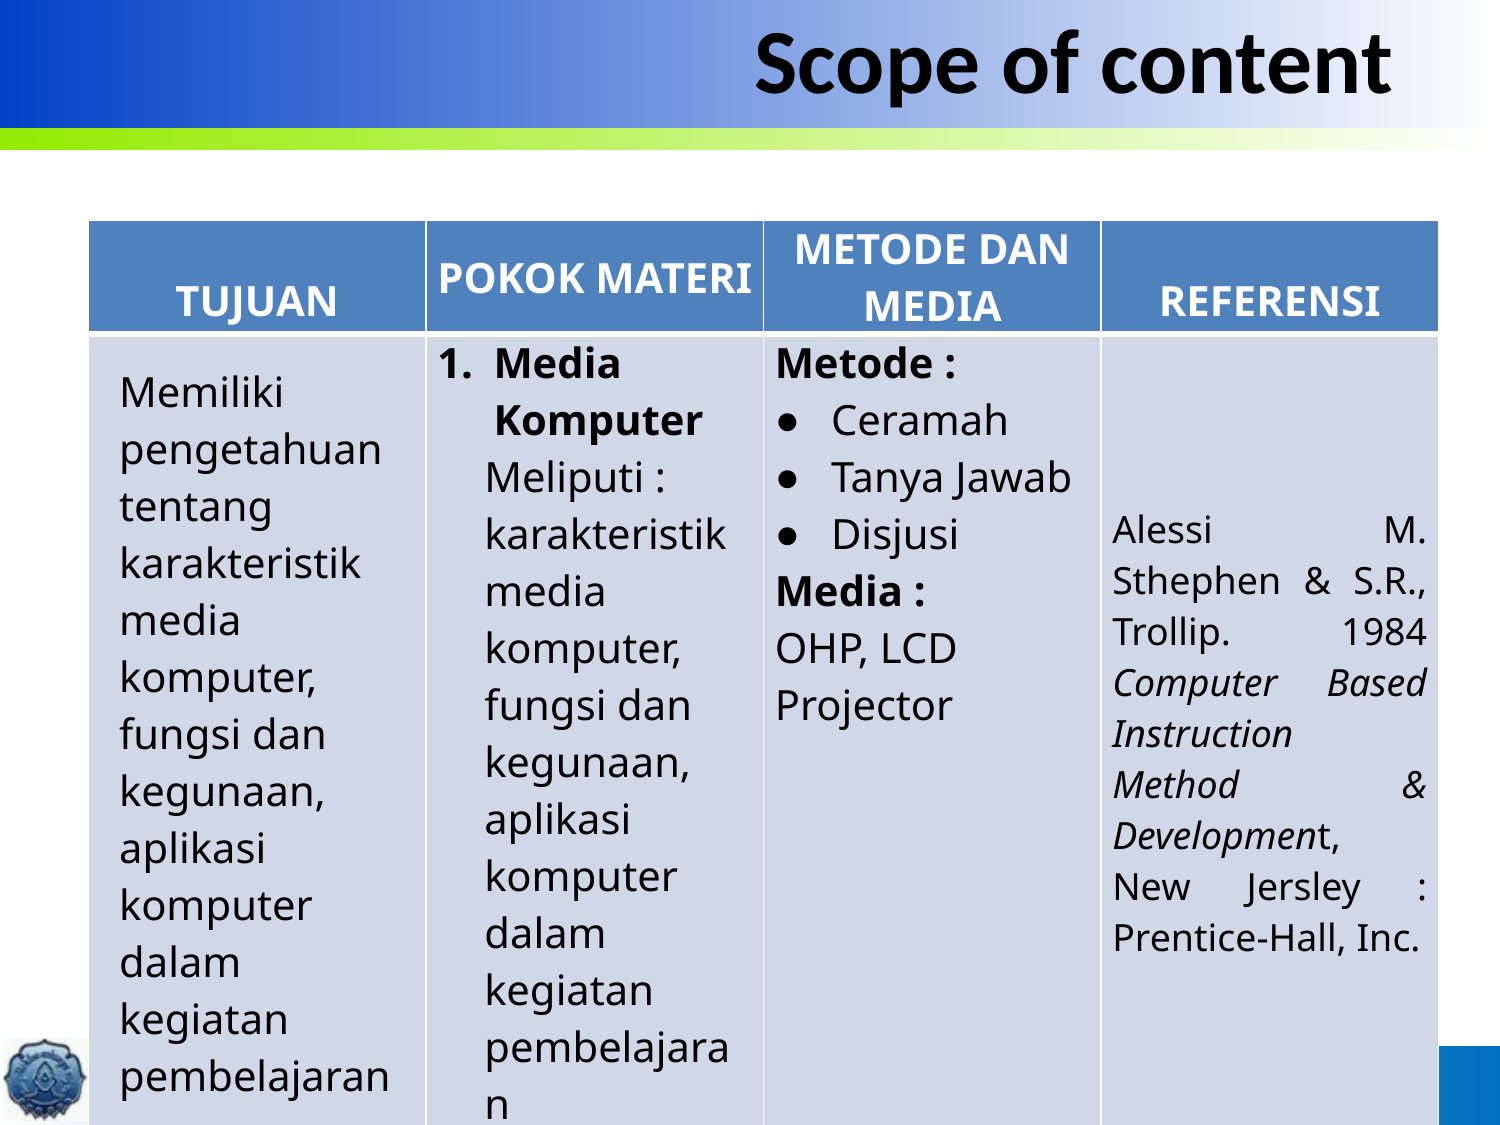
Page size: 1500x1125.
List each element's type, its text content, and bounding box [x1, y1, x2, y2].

table_header TUJUAN [89, 221, 425, 331]
table_cell Memiliki pengetahuan tentang karakteristik media komputer, fungsi dan kegunaan, aplikasi komputer dalam kegiatan pembelajaran [89, 337, 425, 1125]
table_cell Alessi M. Sthephen & S.R., Trollip. 1984 Computer Based Instruction Method & Development, New Jersley : Prentice-Hall, Inc. [1102, 337, 1438, 1125]
table_cell Media Komputer Meliputi : karakteristik media komputer, fungsi dan kegunaan, aplikasi komputer dalam kegiatan pembelajaran [427, 337, 763, 1125]
title Scope of content [58, 11, 1409, 131]
picture [3, 1038, 88, 1121]
table_header POKOK MATERI [427, 221, 763, 331]
table_header METODE DAN MEDIA [764, 221, 1100, 331]
table_header REFERENSI [1102, 221, 1438, 331]
table_cell Metode : Ceramah Tanya Jawab Disjusi Media : OHP, LCD Projector [764, 337, 1100, 1125]
